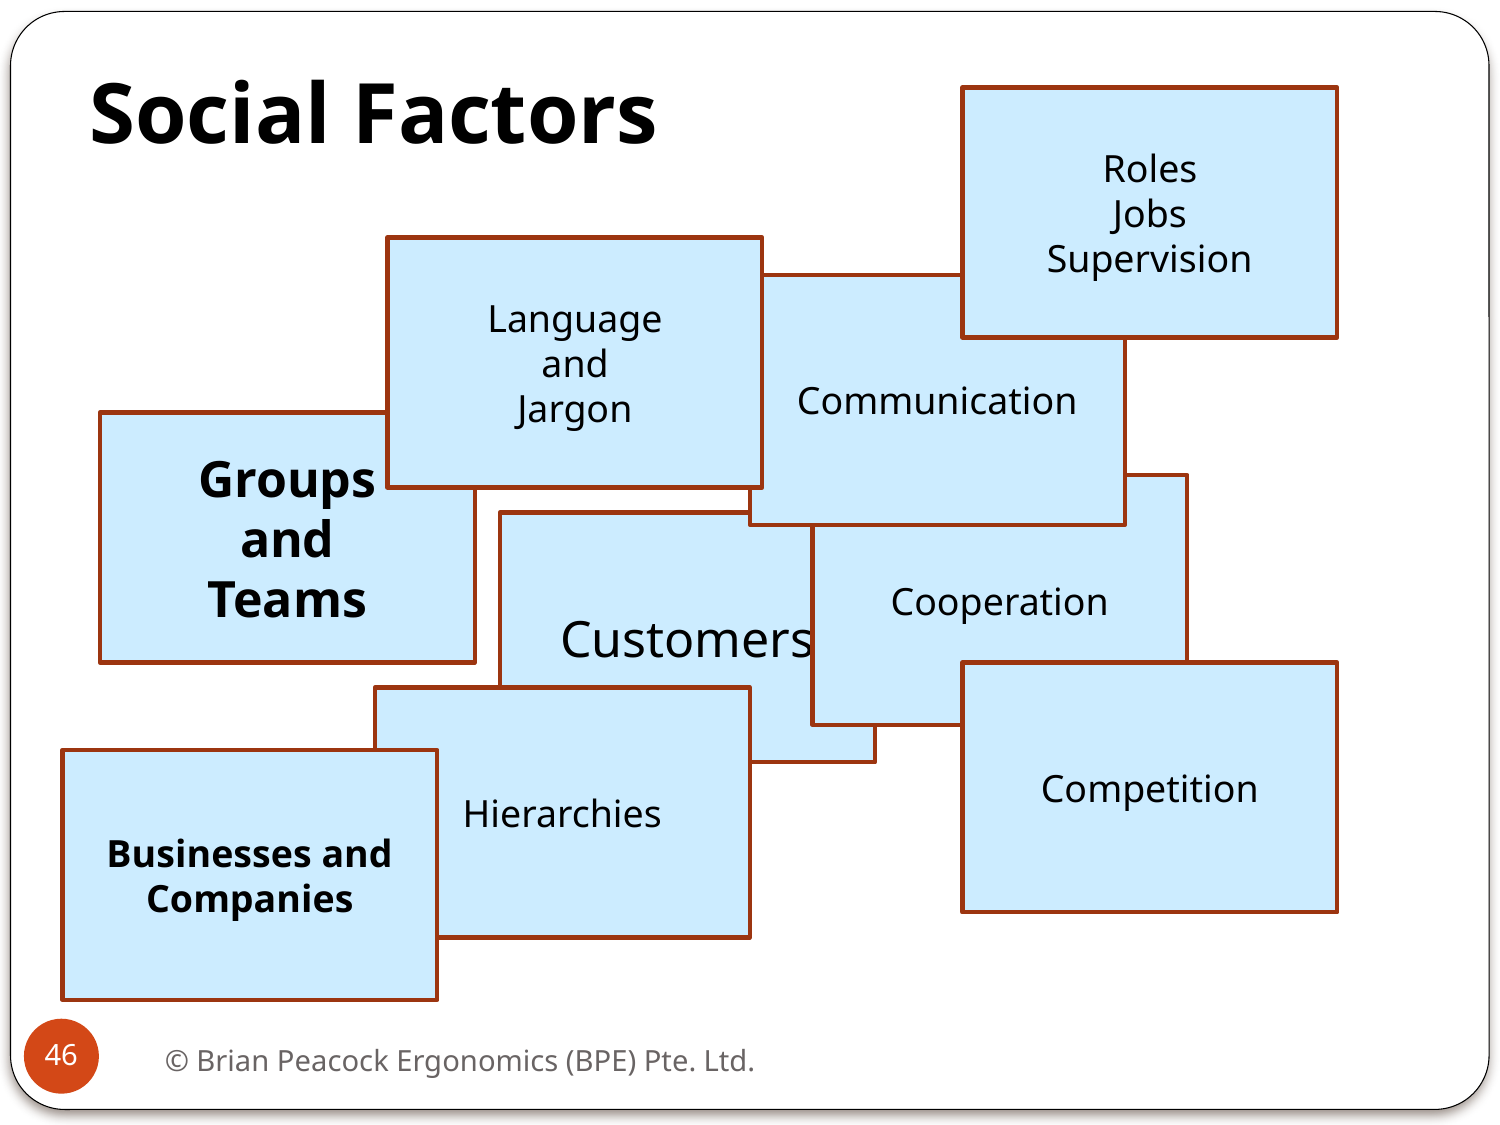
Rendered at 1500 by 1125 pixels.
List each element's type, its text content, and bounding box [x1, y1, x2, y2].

slide_number 46 [23, 1018, 99, 1094]
text_box Customers [498, 510, 877, 764]
text_box Businesses and Companies [60, 748, 439, 1002]
text_box Hierarchies [373, 685, 752, 940]
text_box Roles Jobs Supervision [960, 85, 1339, 340]
text_box Communication [748, 273, 1127, 527]
text_box Cooperation [810, 473, 1189, 727]
footer © Brian Peacock Ergonomics (BPE) Pte. Ltd. [150, 1025, 800, 1100]
text_box Groups and Teams [98, 410, 477, 665]
text_box Language and Jargon [385, 235, 764, 490]
title Social Factors [75, 45, 788, 175]
text_box Competition [960, 660, 1339, 914]
